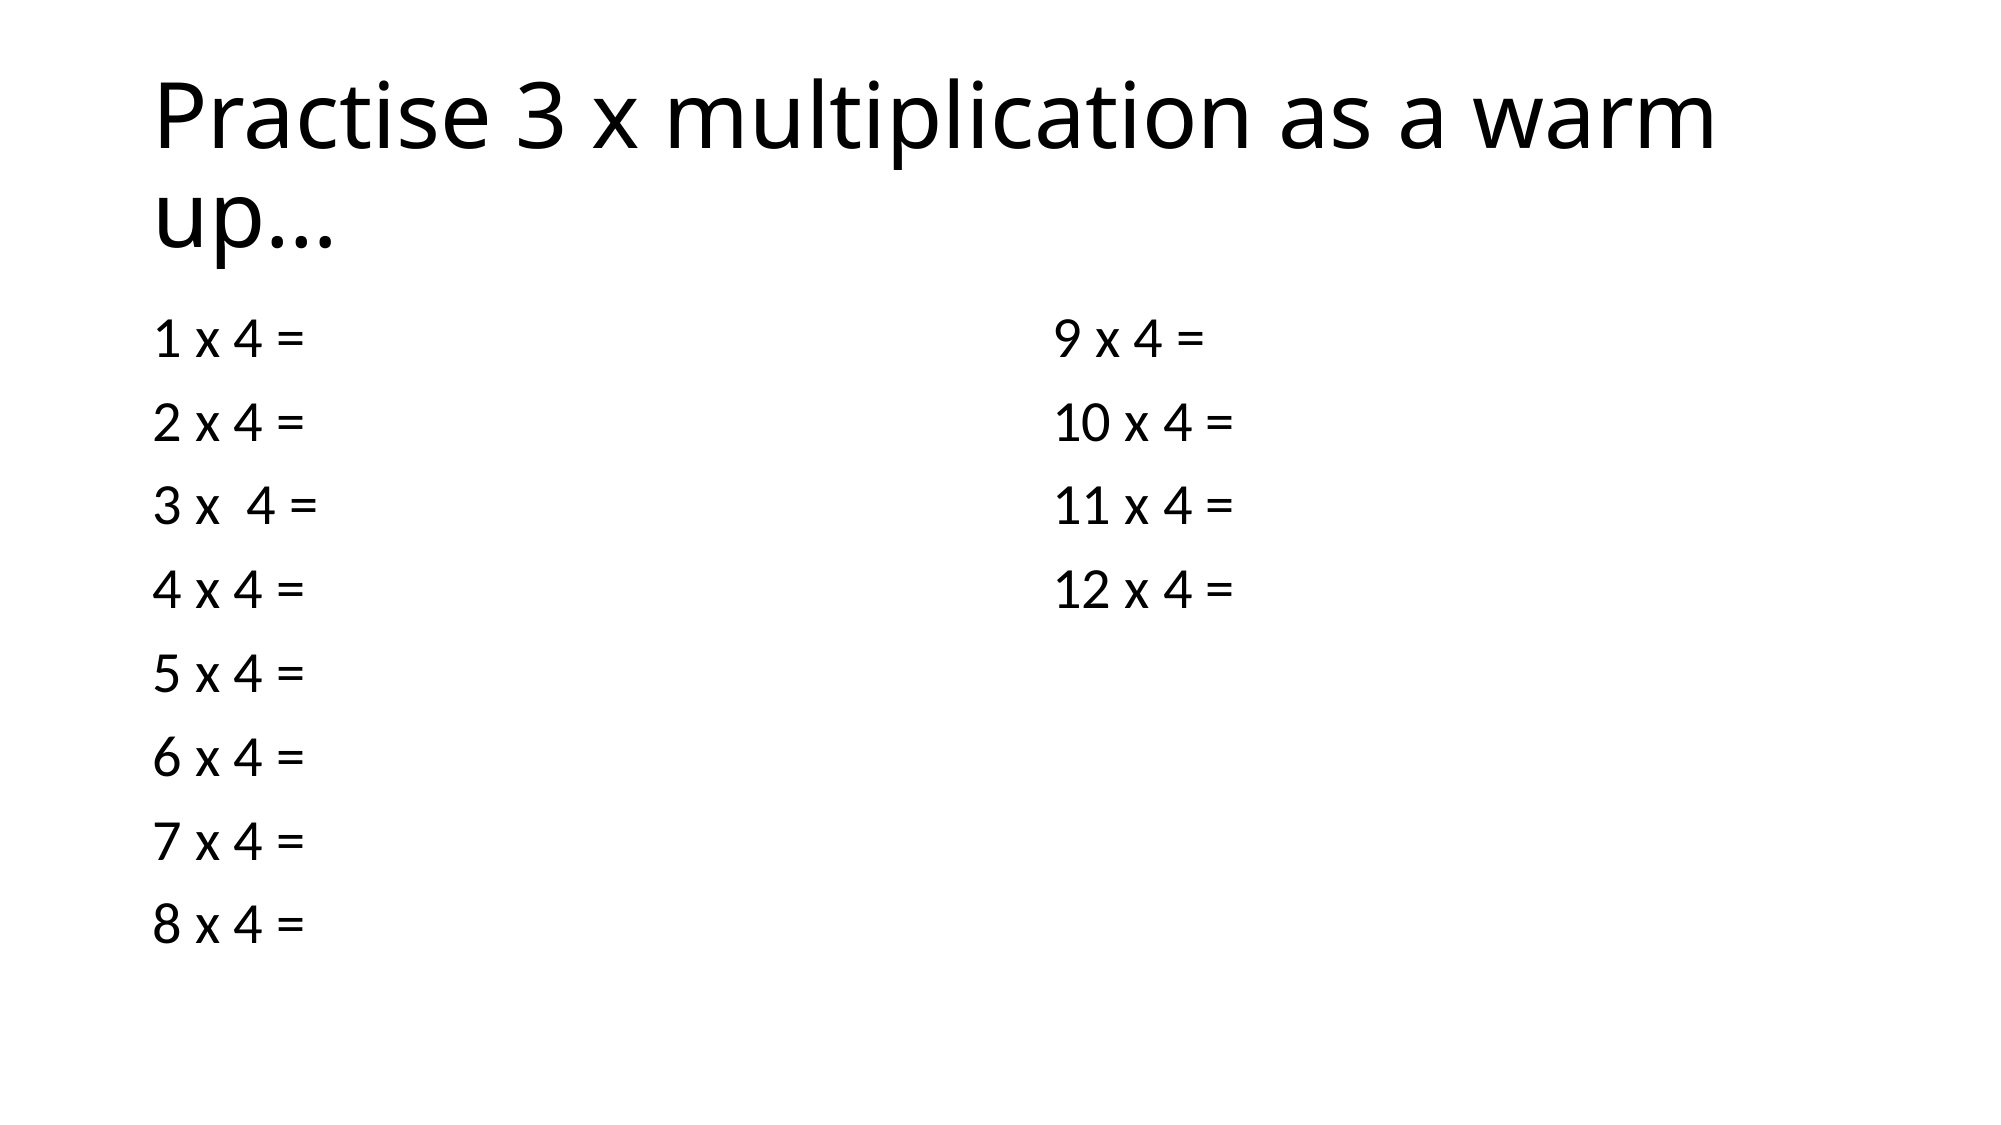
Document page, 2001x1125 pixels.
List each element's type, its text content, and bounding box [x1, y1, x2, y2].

title Practise 3 x multiplication as a warm up… [137, 59, 1863, 278]
list 1 x 4 = 9 x 4 = 2 x 4 = 10 x 4 = 3 x 4 = 11 x 4 = 4 x 4 = 12 x 4 = 5 x 4 = 6 x 4 = 7 x 4 = 8 x 4 = [137, 299, 1863, 1014]
